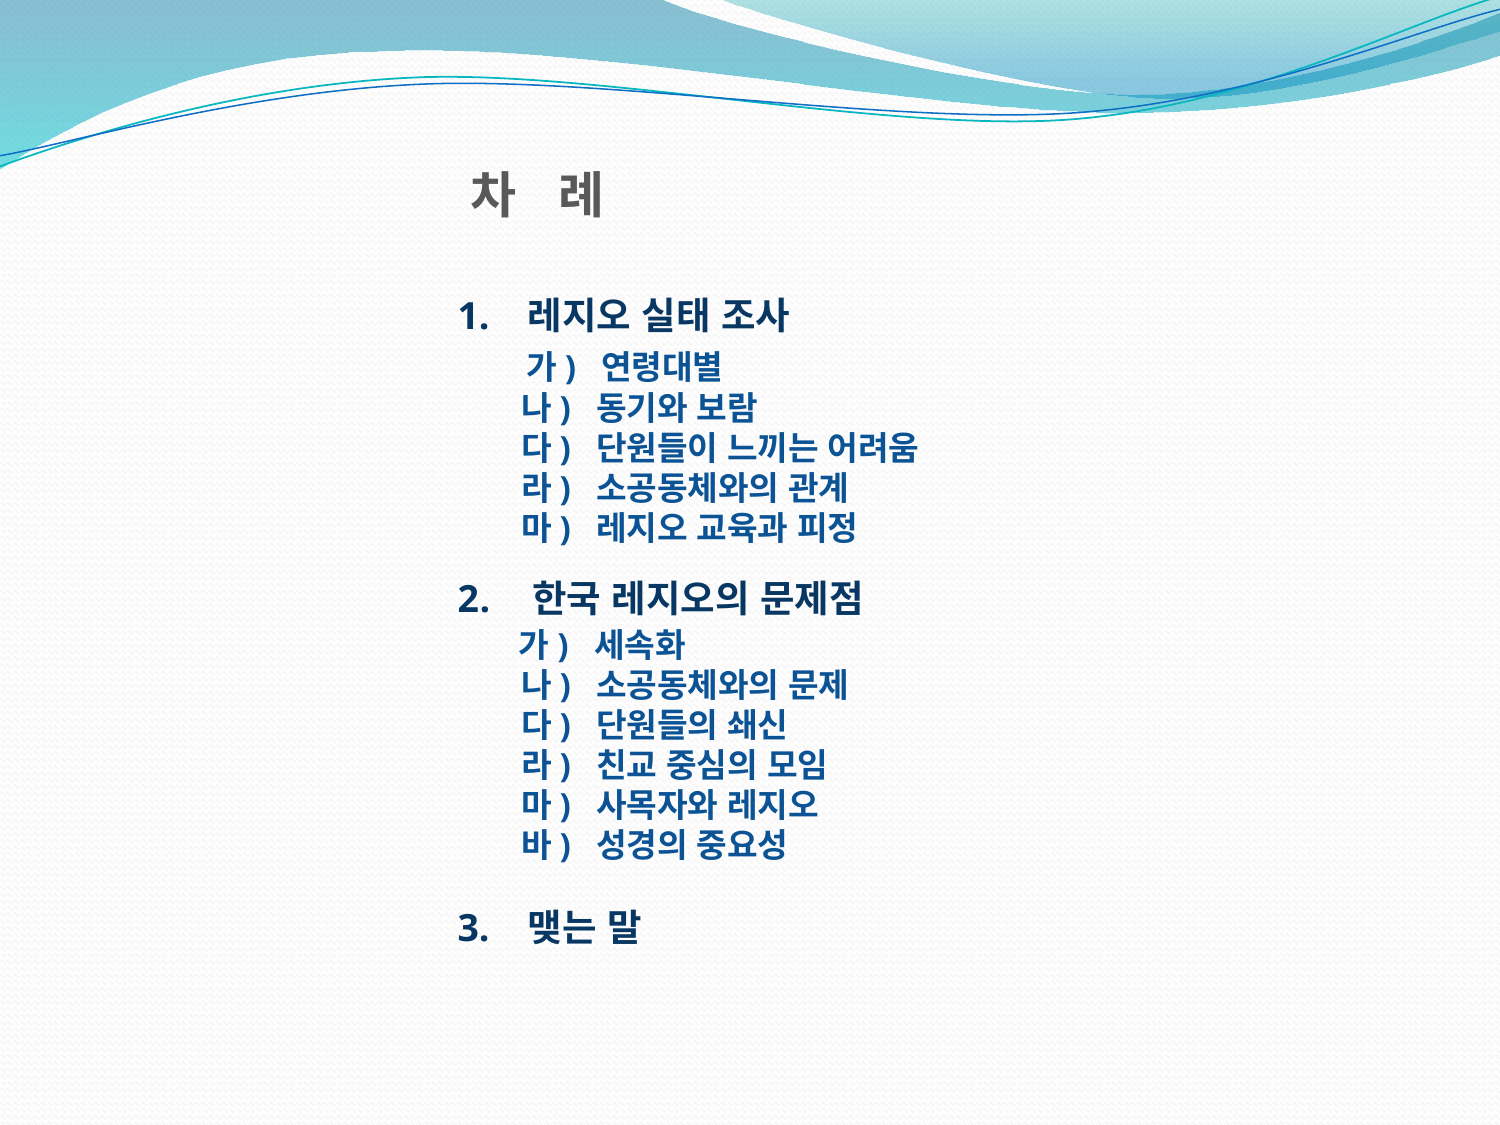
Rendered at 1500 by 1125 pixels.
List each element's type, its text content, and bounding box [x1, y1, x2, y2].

text_box 1. 레지오 실태 조사 가) 연령대별 나) 동기와 보람 다) 단원들이 느끼는 어려움 라) 소공동체와의 관계 마) 레지오 교육과 피정 한국 레지오의 문제점 가) 세속화 나) 소공동체와의 문제 다) 단원들의 쇄신 라) 친교 중심의 모임 마) 사목자와 레지오 바) 성경의 중요성 3. 맺는 말 [442, 285, 1294, 957]
text_box 차 례 [383, 155, 691, 231]
